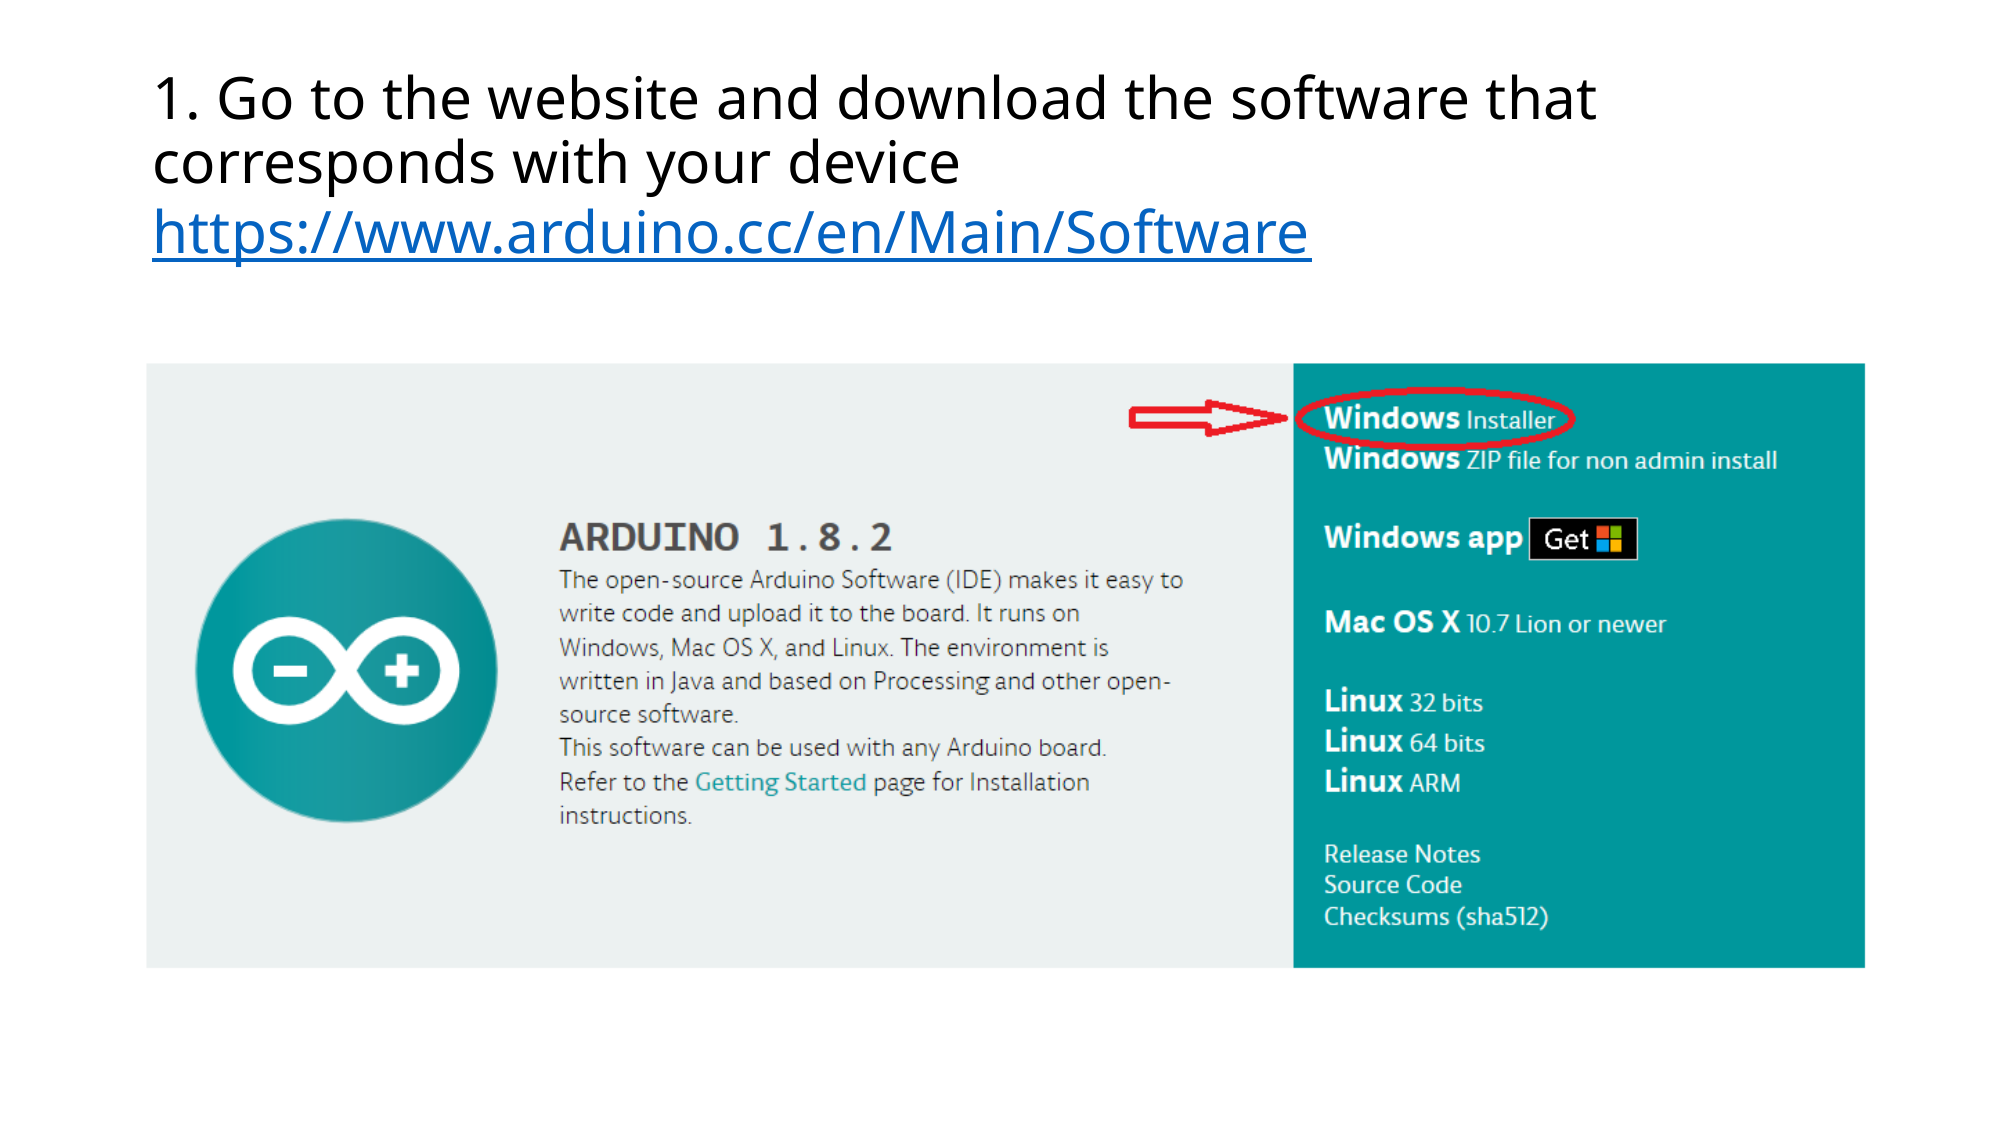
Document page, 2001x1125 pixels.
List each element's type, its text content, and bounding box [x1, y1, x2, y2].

title 1. Go to the website and download the software that corresponds with your device https://www.arduino.cc/en/Main/Software [137, 59, 1863, 278]
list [137, 347, 1879, 982]
